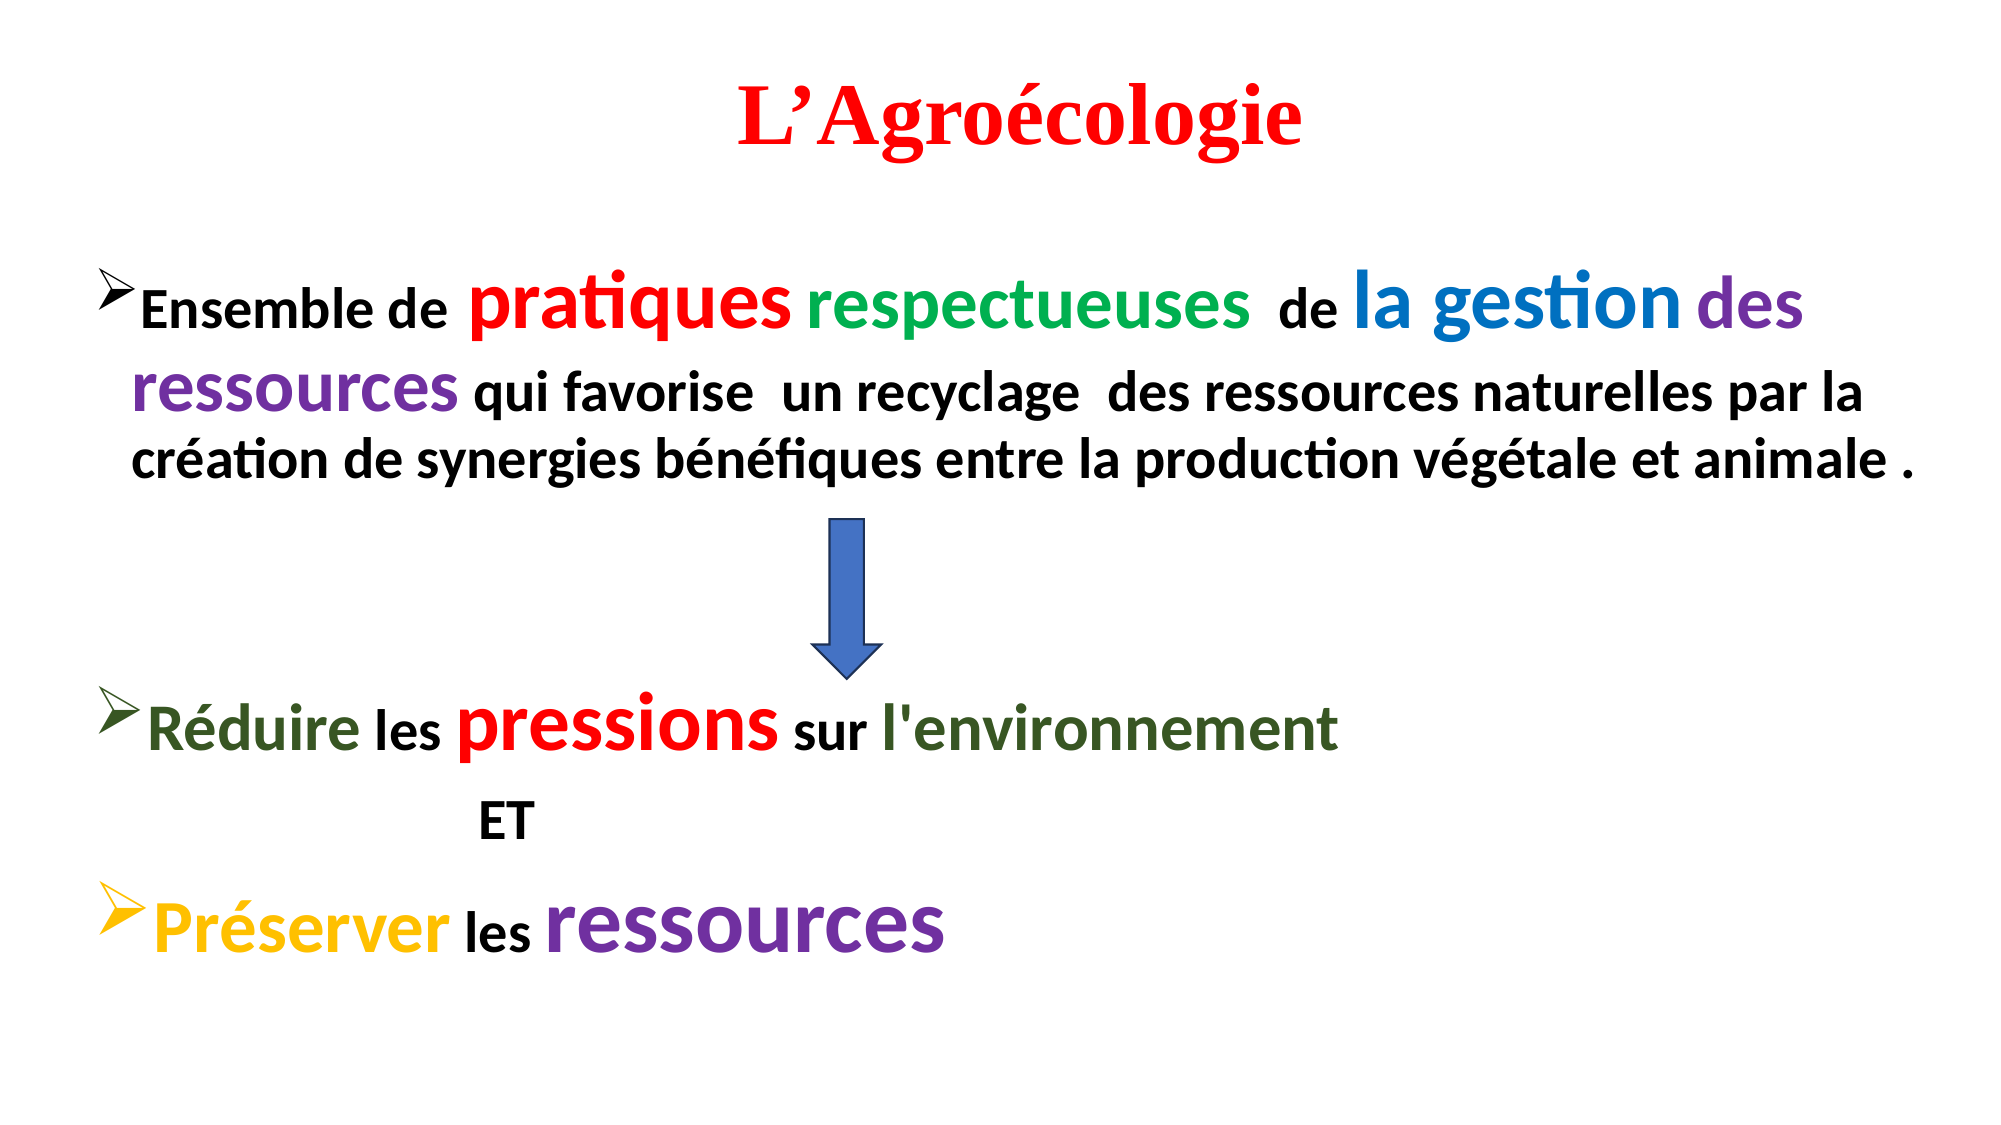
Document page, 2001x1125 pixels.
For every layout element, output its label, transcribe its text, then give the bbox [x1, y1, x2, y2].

text_box [809, 518, 884, 681]
list Ensemble de pratiques respectueuses de la gestion des ressources qui favorise un recyclage des ressources naturelles par la création de synergies bénéfiques entre la production végétale et animale . Réduire les pressions sur l'environnement ET Préserver les ressources [78, 249, 1943, 1066]
title L’Agroécologie [137, 59, 1863, 249]
